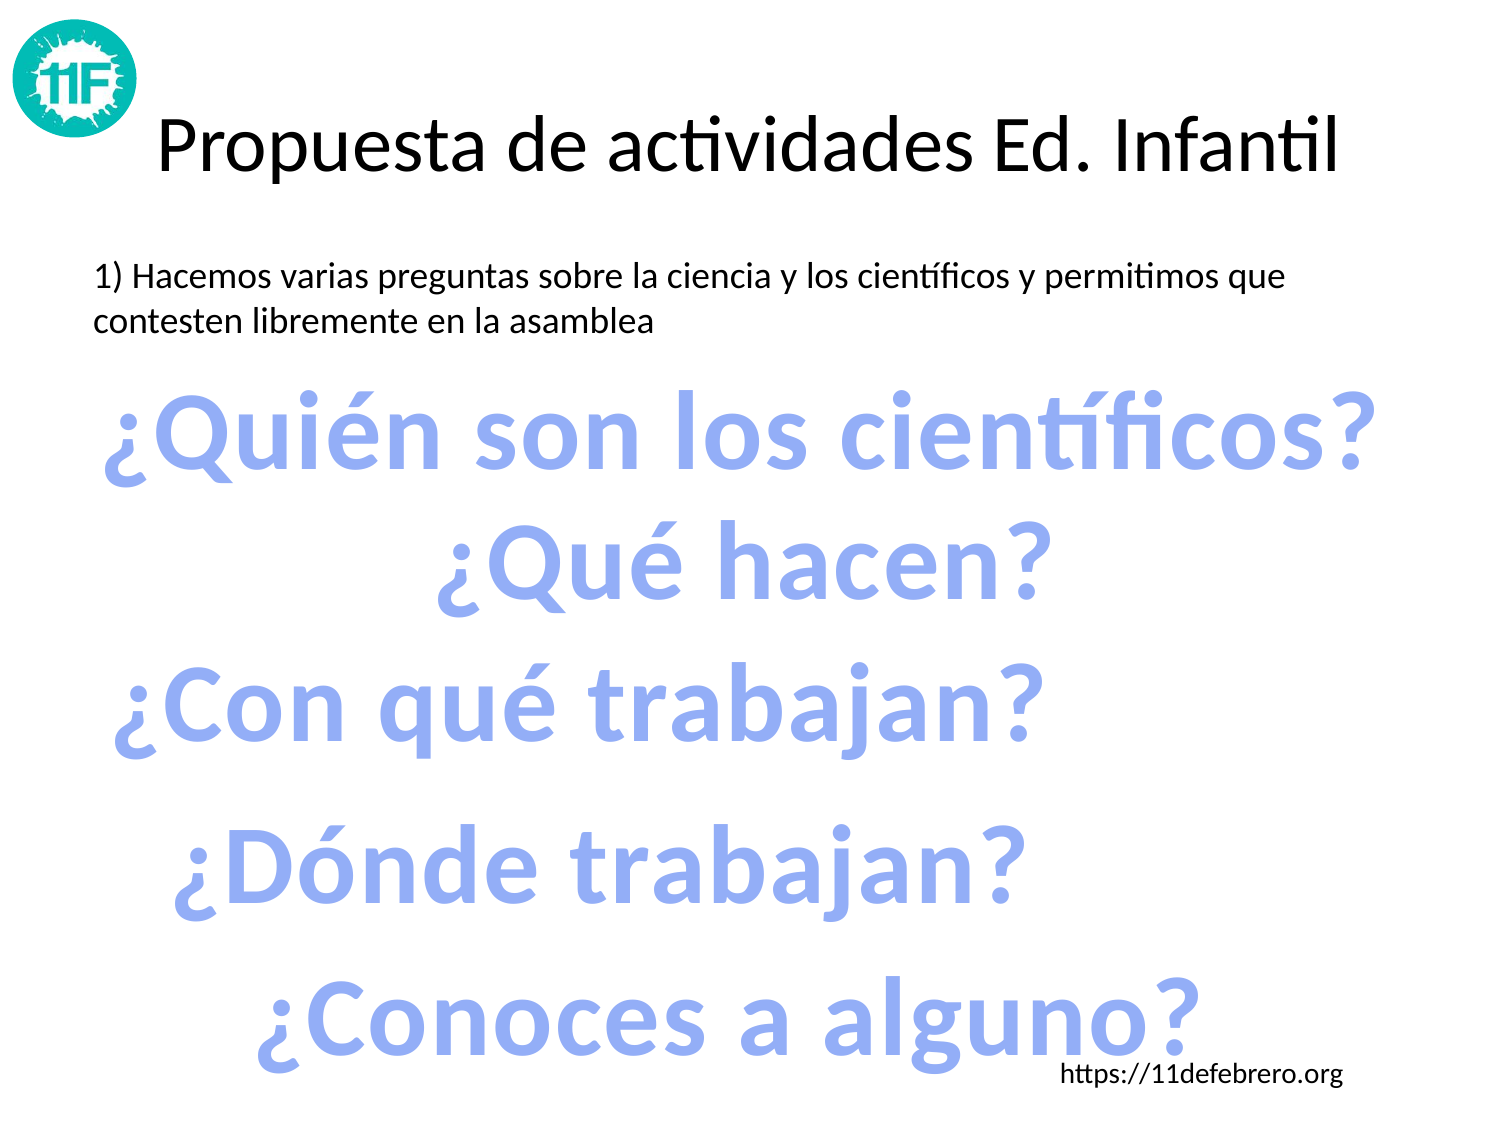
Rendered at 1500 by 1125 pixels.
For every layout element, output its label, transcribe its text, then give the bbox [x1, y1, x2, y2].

text_box ¿Quién son los científicos? [84, 349, 1398, 500]
text_box ¿Conoces a alguno? [237, 935, 1221, 1086]
text_box ¿Dónde trabajan? [154, 783, 1047, 934]
title Propuesta de actividades Ed. Infantil [75, 45, 1425, 233]
text_box ¿Con qué trabajan? [94, 621, 1065, 772]
text_box 1) Hacemos varias preguntas sobre la ciencia y los científicos y permitimos que contesten libremente en la asamblea [78, 243, 1435, 349]
picture [12, 19, 126, 138]
text_box ¿Qué hacen? [417, 479, 1073, 630]
